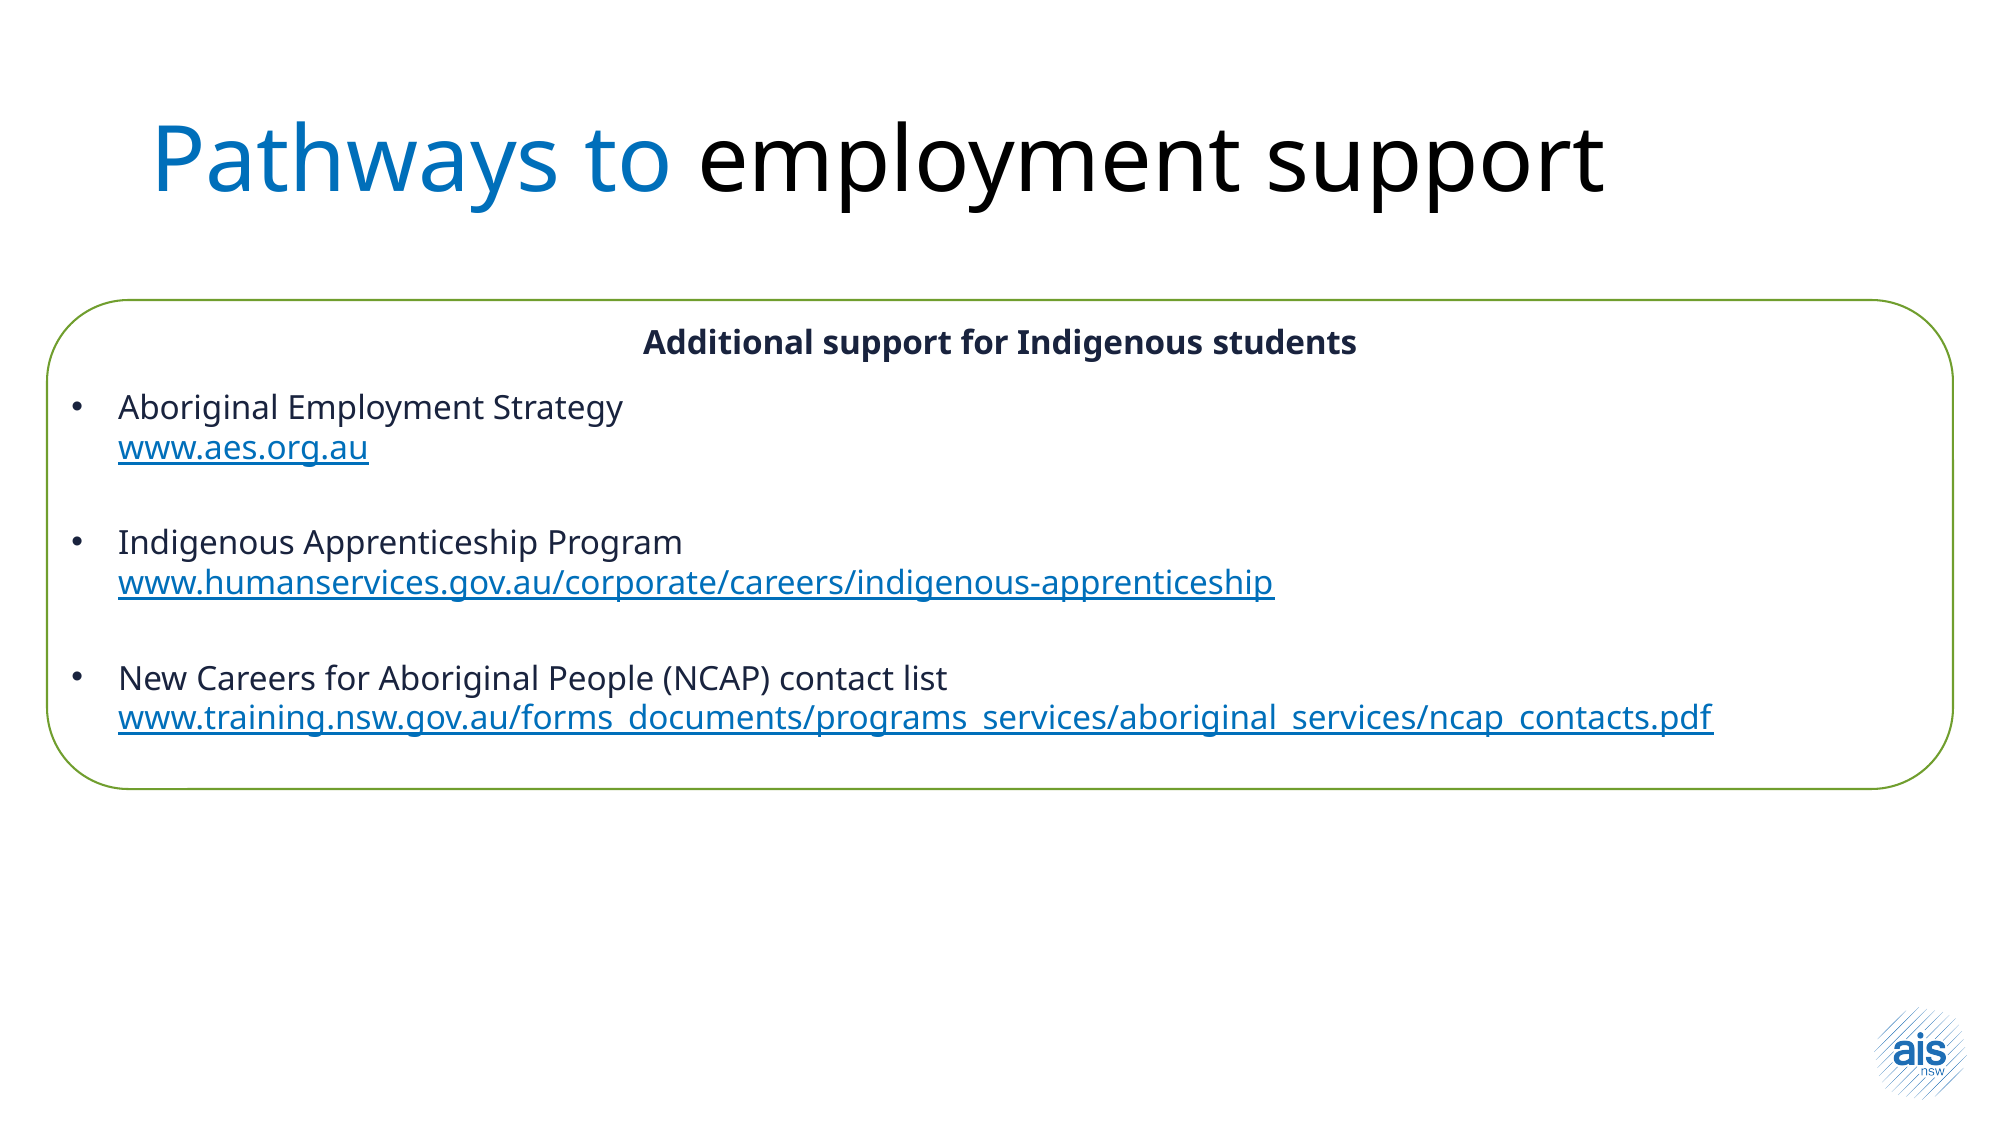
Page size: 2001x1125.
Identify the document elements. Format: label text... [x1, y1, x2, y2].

text_box [84, 298, 1916, 312]
text_box Pathways to employment support [150, 104, 1849, 219]
text_box Additional support for Indigenous students Aboriginal Employment Strategy www.aes.org.au Indigenous Apprenticeship Program www.humanservices.gov.au/corporate/careers/indigenous-apprenticeship New Careers for Aboriginal People (NCAP) contact list www.training.nsw.gov.au/forms_documents/programs_services/aboriginal_services/ncap_contacts.pdf [69, 312, 1931, 742]
picture [1874, 1007, 1967, 1100]
text_box [45, 324, 1955, 791]
